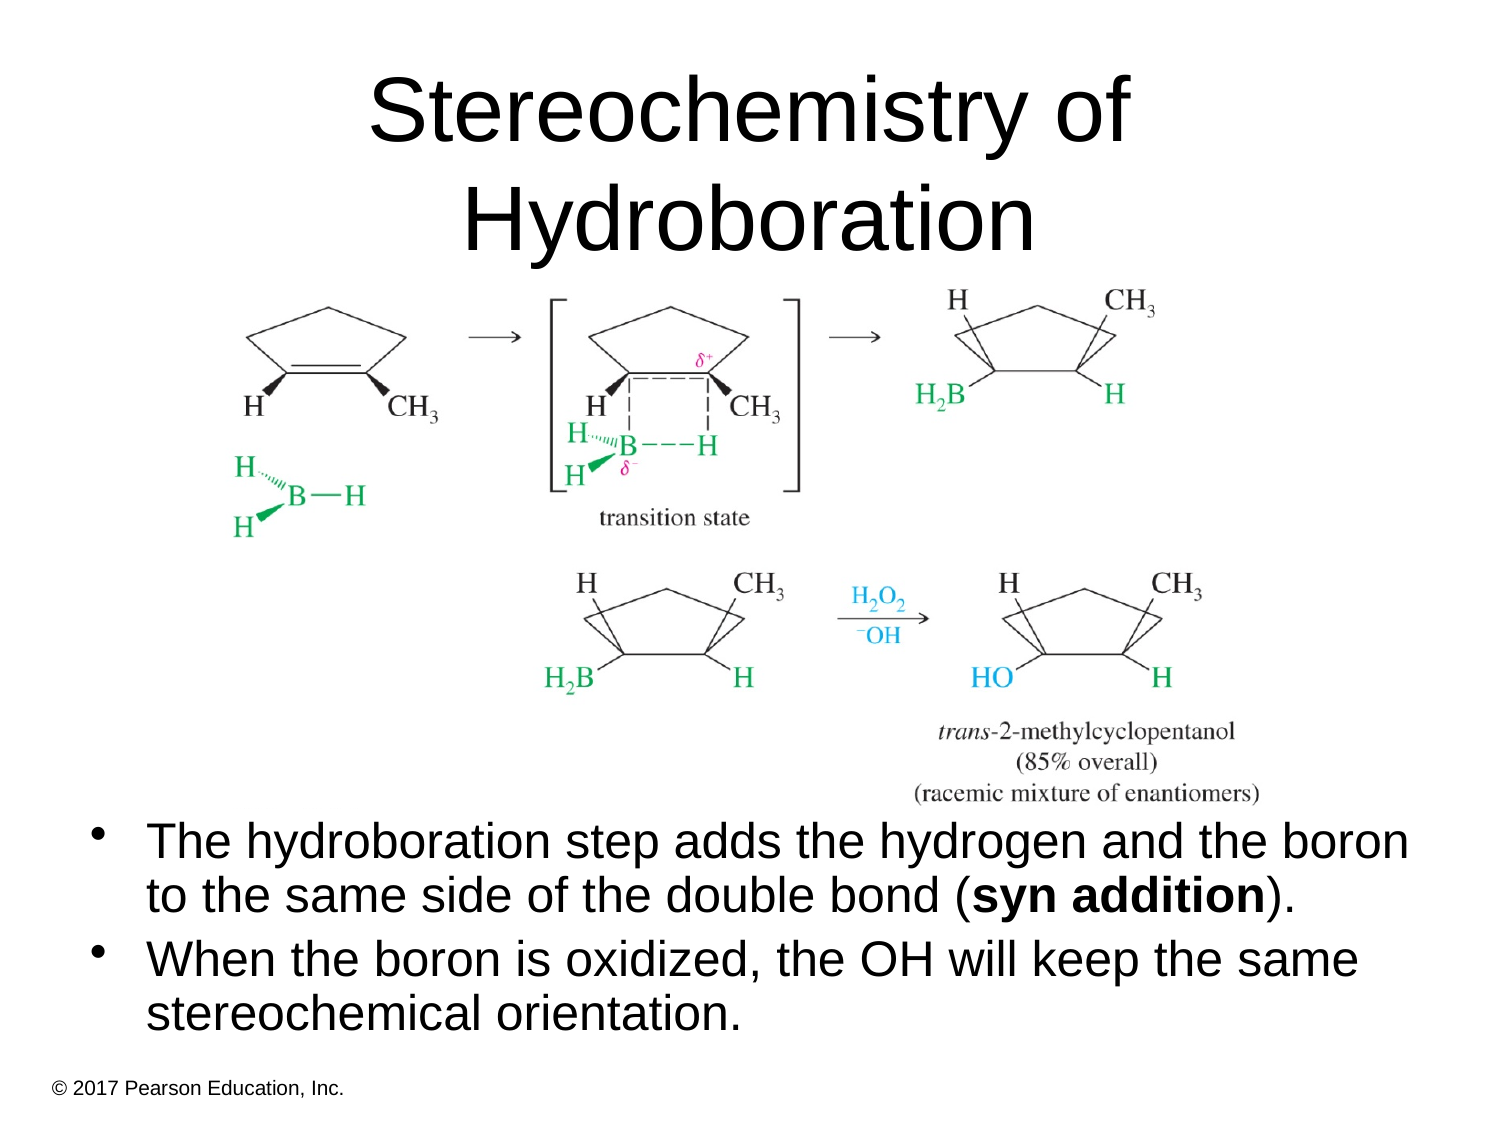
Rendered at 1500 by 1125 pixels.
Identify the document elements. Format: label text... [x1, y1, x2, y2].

text_box The hydroboration step adds the hydrogen and the boron to the same side of the double bond (syn addition). When the boron is oxidized, the OH will keep the same stereochemical orientation. [74, 808, 1472, 1056]
title Stereochemistry of Hydroboration [112, 41, 1388, 230]
picture [225, 281, 1267, 809]
